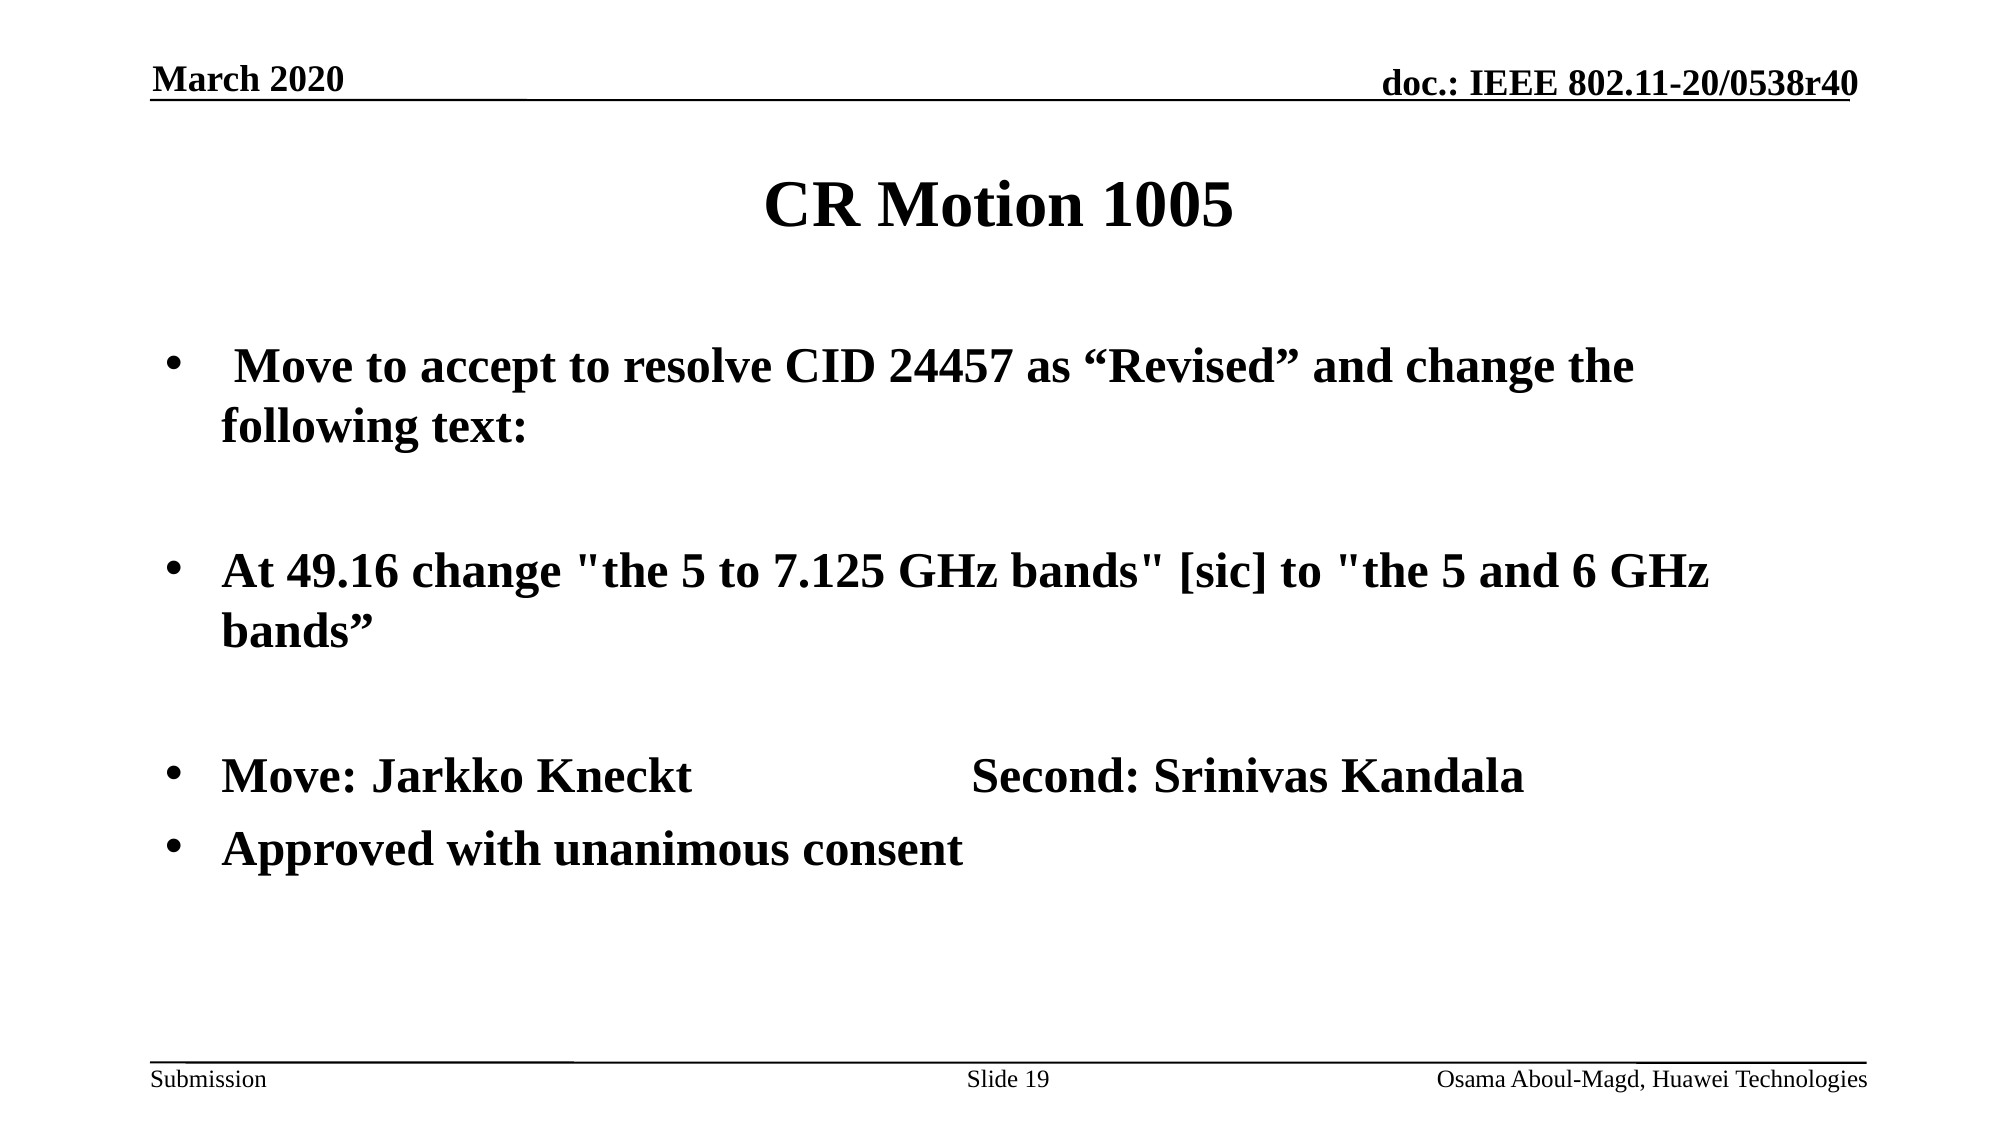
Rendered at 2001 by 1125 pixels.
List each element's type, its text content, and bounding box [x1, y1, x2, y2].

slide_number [152, 54, 563, 100]
footer Osama Aboul-Magd, Huawei Technologies [1171, 1061, 1869, 1093]
slide_number Slide 19 [950, 1061, 1067, 1123]
list Move to accept to resolve CID 24457 as “Revised” and change the following text: At 49.16 change "the 5 to 7.125 GHz bands" [sic] to "the 5 and 6 GHz bands” Move: Jarkko Kneckt Second: Srinivas Kandala Approved with unanimous consent [149, 324, 1850, 1000]
title CR Motion 1005 [149, 112, 1850, 288]
